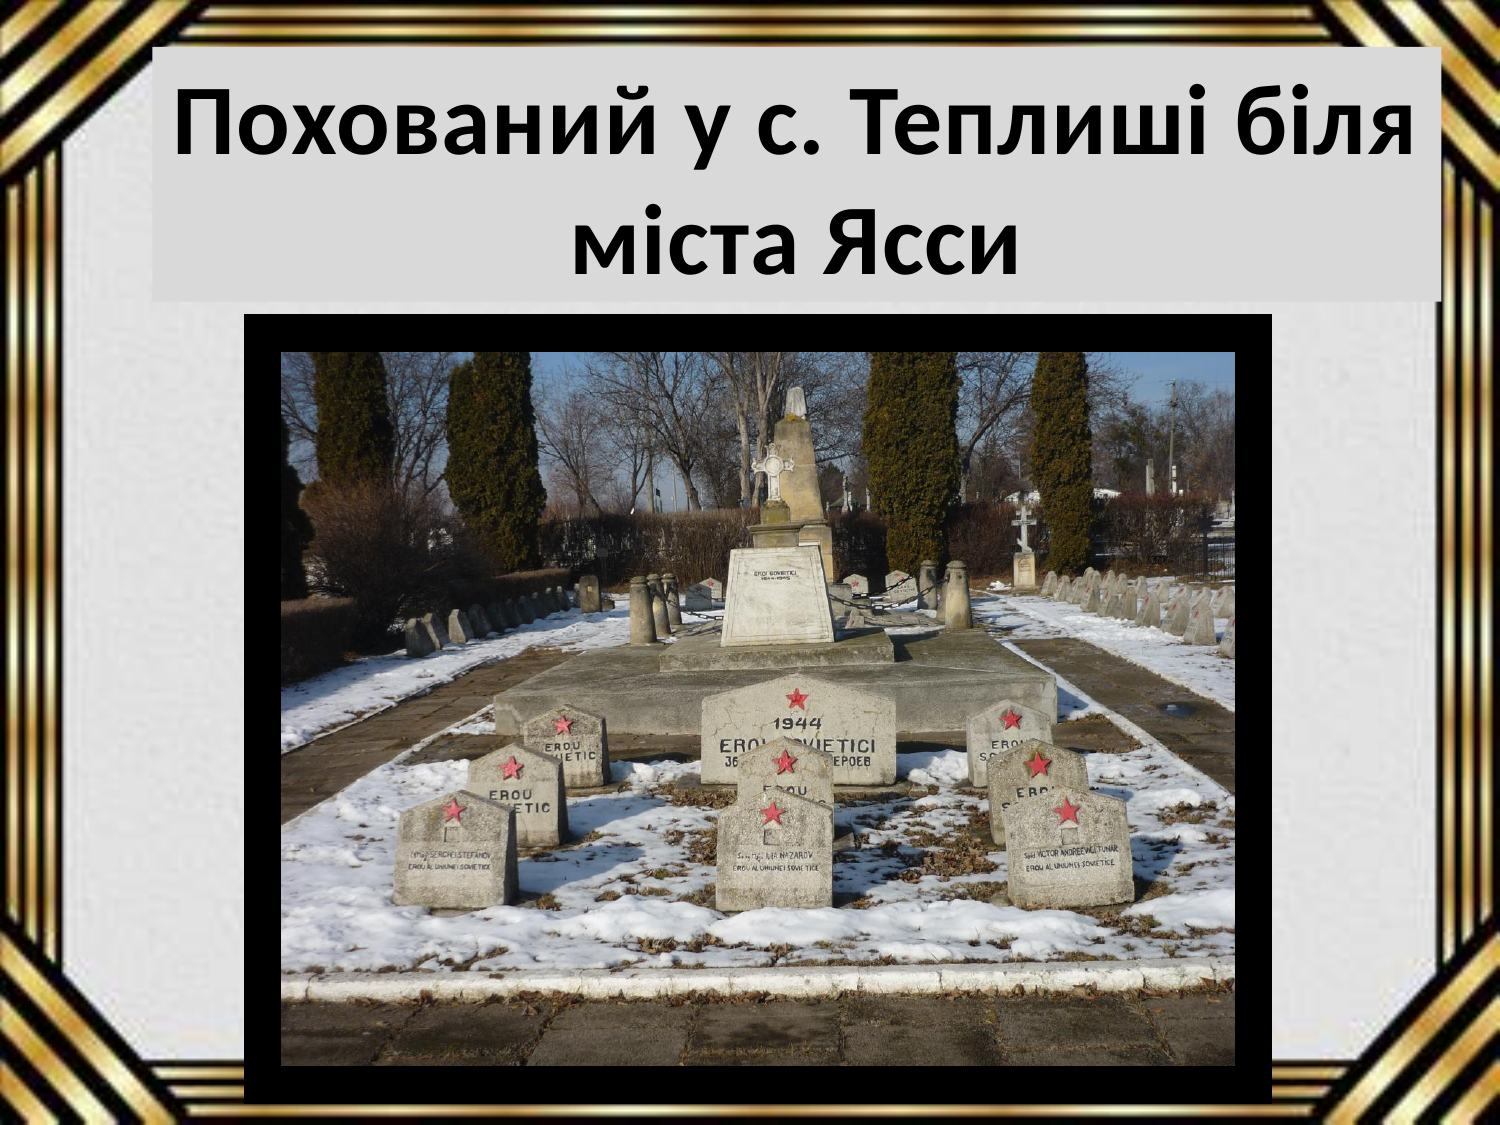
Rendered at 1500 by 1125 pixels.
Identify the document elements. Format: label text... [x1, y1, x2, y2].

text_box Похований у с. Теплиші біля міста Ясси [152, 46, 1442, 302]
picture [0, 0, 1500, 1125]
